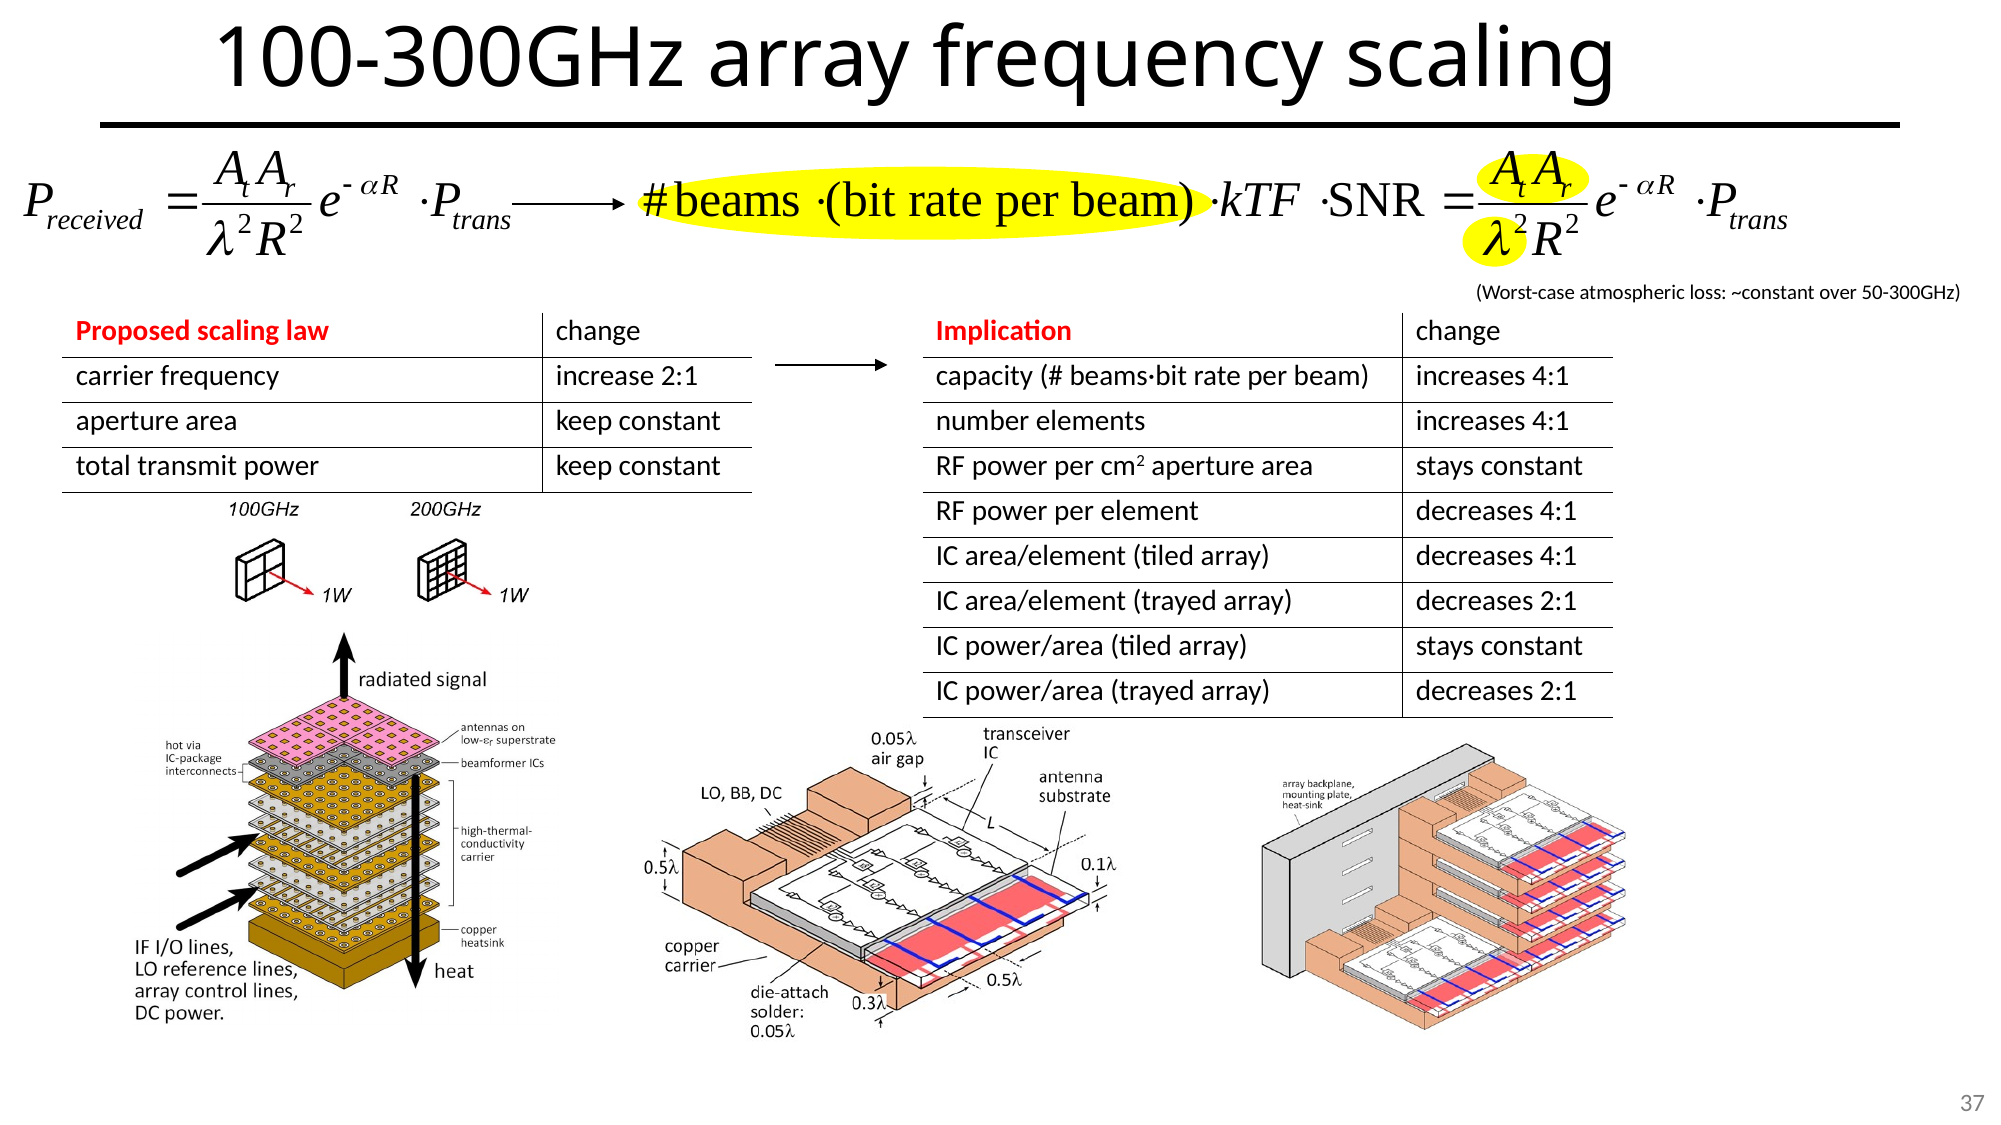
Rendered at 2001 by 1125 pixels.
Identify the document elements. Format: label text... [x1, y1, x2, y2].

table_cell IC power/area (trayed array) [923, 673, 1402, 717]
table_cell aperture area [62, 403, 542, 447]
table_cell decreases 4:1 [1403, 538, 1613, 582]
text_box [14, 137, 524, 267]
table_cell decreases 2:1 [1403, 583, 1613, 627]
table_cell IC power/area (tiled array) [923, 628, 1402, 672]
table_cell stays constant [1403, 628, 1613, 672]
table_cell decreases 4:1 [1403, 493, 1613, 537]
table_cell number elements [923, 403, 1402, 447]
table_cell RF power per element [923, 493, 1402, 537]
text_box (Worst-case atmospheric loss: ~constant over 50-300GHz) [1462, 274, 1988, 311]
table_cell increases 4:1 [1403, 403, 1613, 447]
table_header change [543, 313, 752, 357]
table_cell keep constant [543, 448, 752, 492]
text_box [635, 137, 1799, 267]
table_header Implication [923, 313, 1402, 357]
table_cell total transmit power [62, 448, 542, 492]
title 100-300GHz array frequency scaling [212, 21, 1901, 99]
table_cell increases 4:1 [1403, 358, 1613, 402]
table_cell carrier frequency [62, 358, 542, 402]
table_cell IC area/element (tiled array) [923, 538, 1402, 582]
table_cell stays constant [1403, 448, 1613, 492]
table_cell RF power per cm2 aperture area [923, 448, 1402, 492]
table_cell IC area/element (trayed array) [923, 583, 1402, 627]
picture [632, 724, 1123, 1044]
picture [131, 630, 559, 1026]
table_cell increase 2:1 [543, 358, 752, 402]
table_header Proposed scaling law [62, 313, 542, 357]
picture [224, 495, 529, 607]
table_header change [1403, 313, 1613, 357]
picture [1250, 740, 1640, 1038]
table_cell keep constant [543, 403, 752, 447]
table_cell decreases 2:1 [1403, 673, 1613, 717]
table_cell capacity (# beams·bit rate per beam) [923, 358, 1402, 402]
